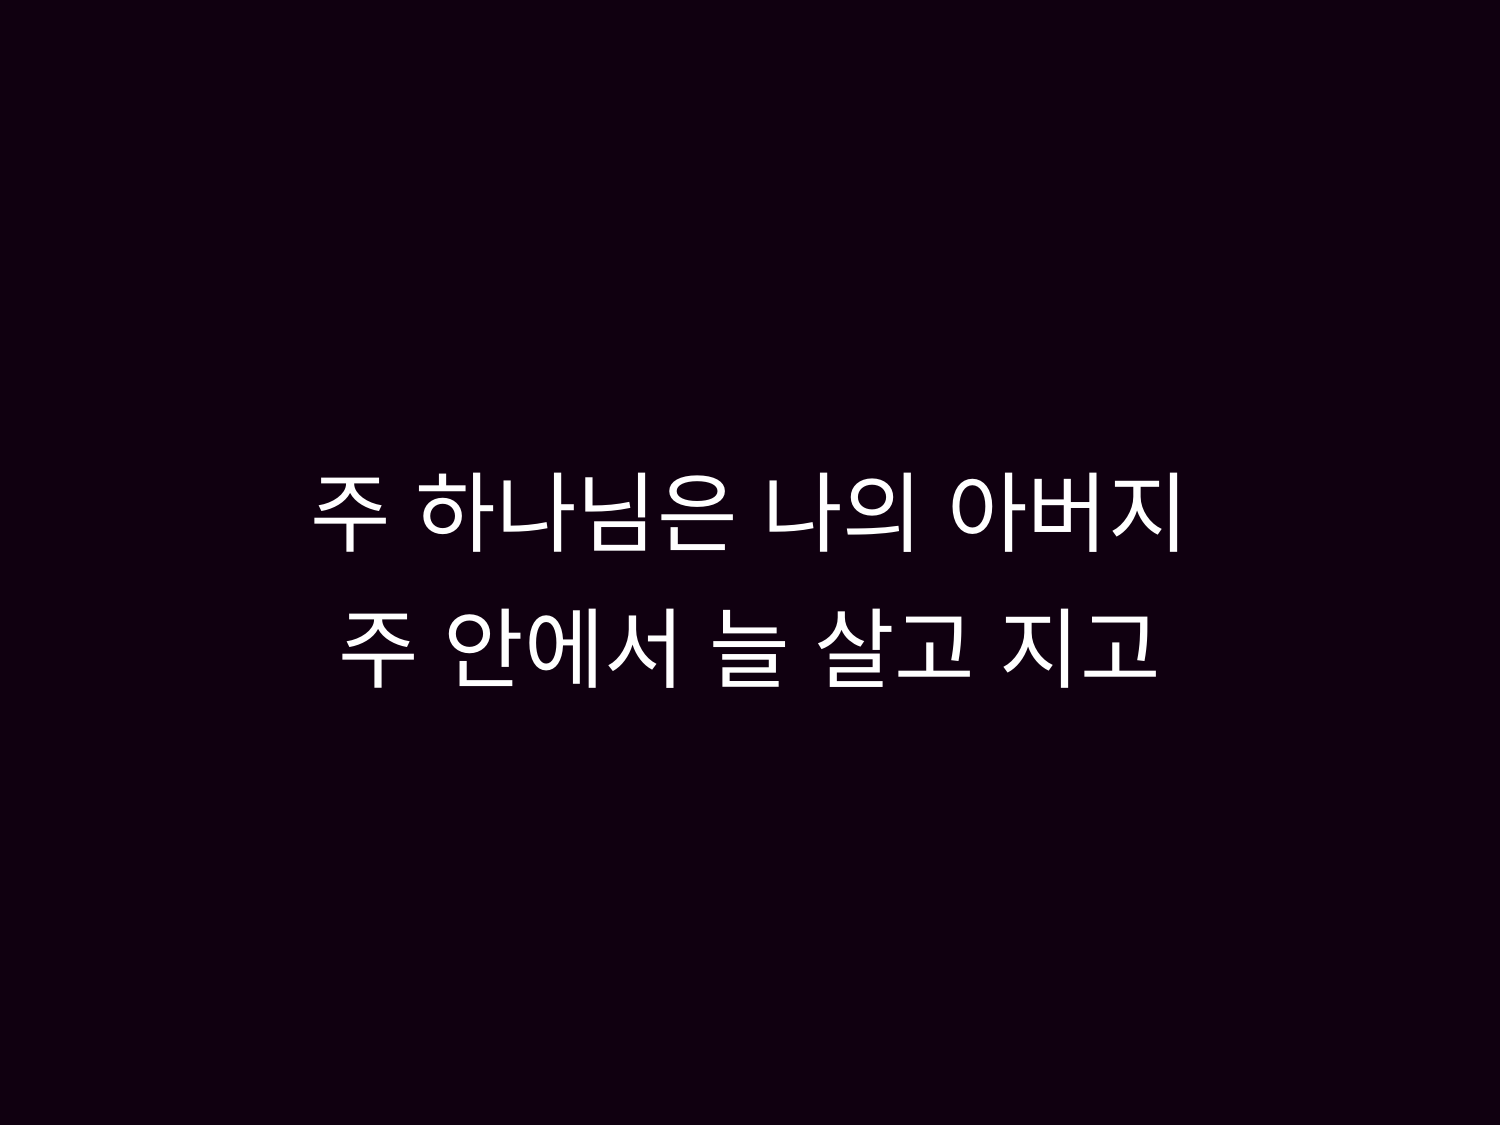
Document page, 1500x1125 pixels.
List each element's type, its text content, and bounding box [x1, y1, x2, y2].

title 주 하나님은 나의 아버지 주 안에서 늘 살고 지고 [0, 0, 1500, 1125]
